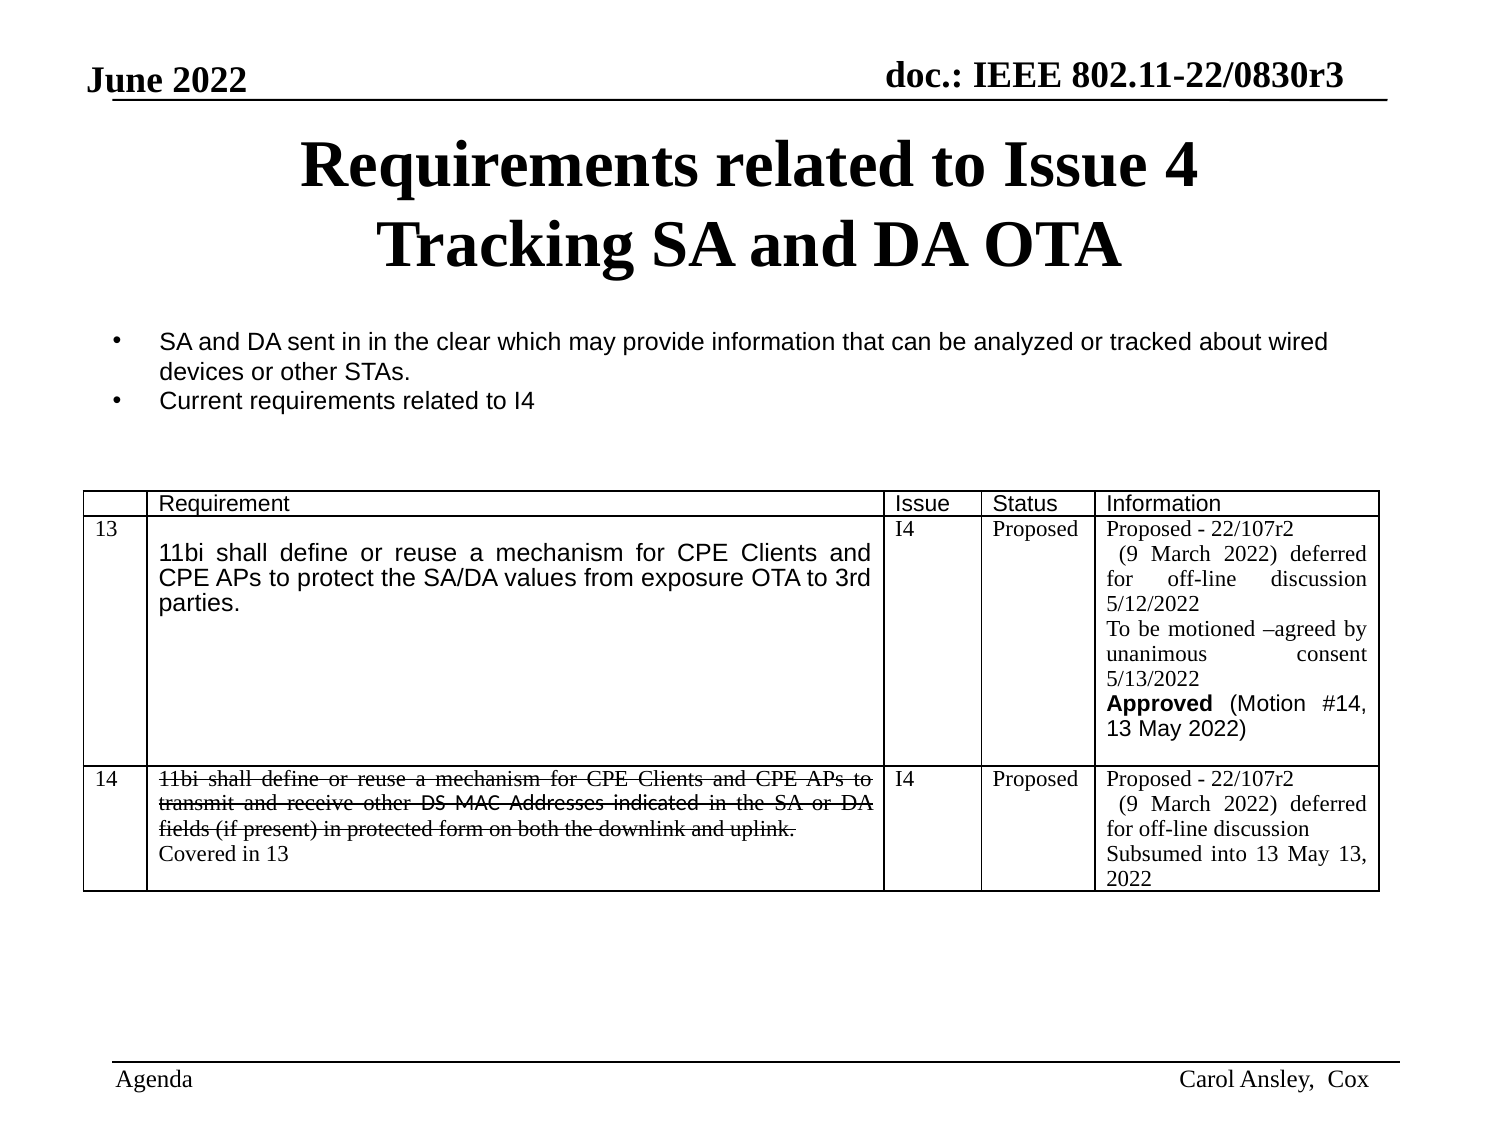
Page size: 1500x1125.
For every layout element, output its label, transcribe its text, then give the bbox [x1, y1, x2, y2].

table_cell I4 [885, 767, 981, 890]
table_cell Proposed [982, 517, 1094, 765]
table_cell 14 [84, 767, 146, 890]
table_cell Proposed - 22/107r2 (9 March 2022) deferred for off-line discussion Subsumed into 13 May 13, 2022 [1096, 767, 1378, 890]
list SA and DA sent in in the clear which may provide information that can be analyzed or tracked about wired devices or other STAs. Current requirements related to I4 [111, 324, 1388, 1001]
table_cell 11bi shall define or reuse a mechanism for CPE Clients and CPE APs to transmit and receive other DS MAC Addresses indicated in the SA or DA fields (if present) in protected form on both the downlink and uplink. Covered in 13 [148, 767, 883, 890]
table_cell 13 [84, 517, 146, 765]
table_cell Proposed [982, 767, 1094, 890]
table_header Issue [885, 492, 981, 515]
table_header [84, 492, 146, 515]
table_cell I4 [885, 517, 981, 765]
table_header Information [1096, 492, 1378, 515]
table_header Status [982, 492, 1094, 515]
table_cell Proposed - 22/107r2 (9 March 2022) deferred for off-line discussion 5/12/2022 To be motioned –agreed by unanimous consent 5/13/2022 Approved (Motion #14, 13 May 2022) [1096, 517, 1378, 765]
table_cell 11bi shall define or reuse a mechanism for CPE Clients and CPE APs to protect the SA/DA values from exposure OTA to 3rd parties. [148, 517, 883, 765]
title Requirements related to Issue 4 Tracking SA and DA OTA [111, 111, 1388, 288]
table_header Requirement [148, 492, 883, 515]
